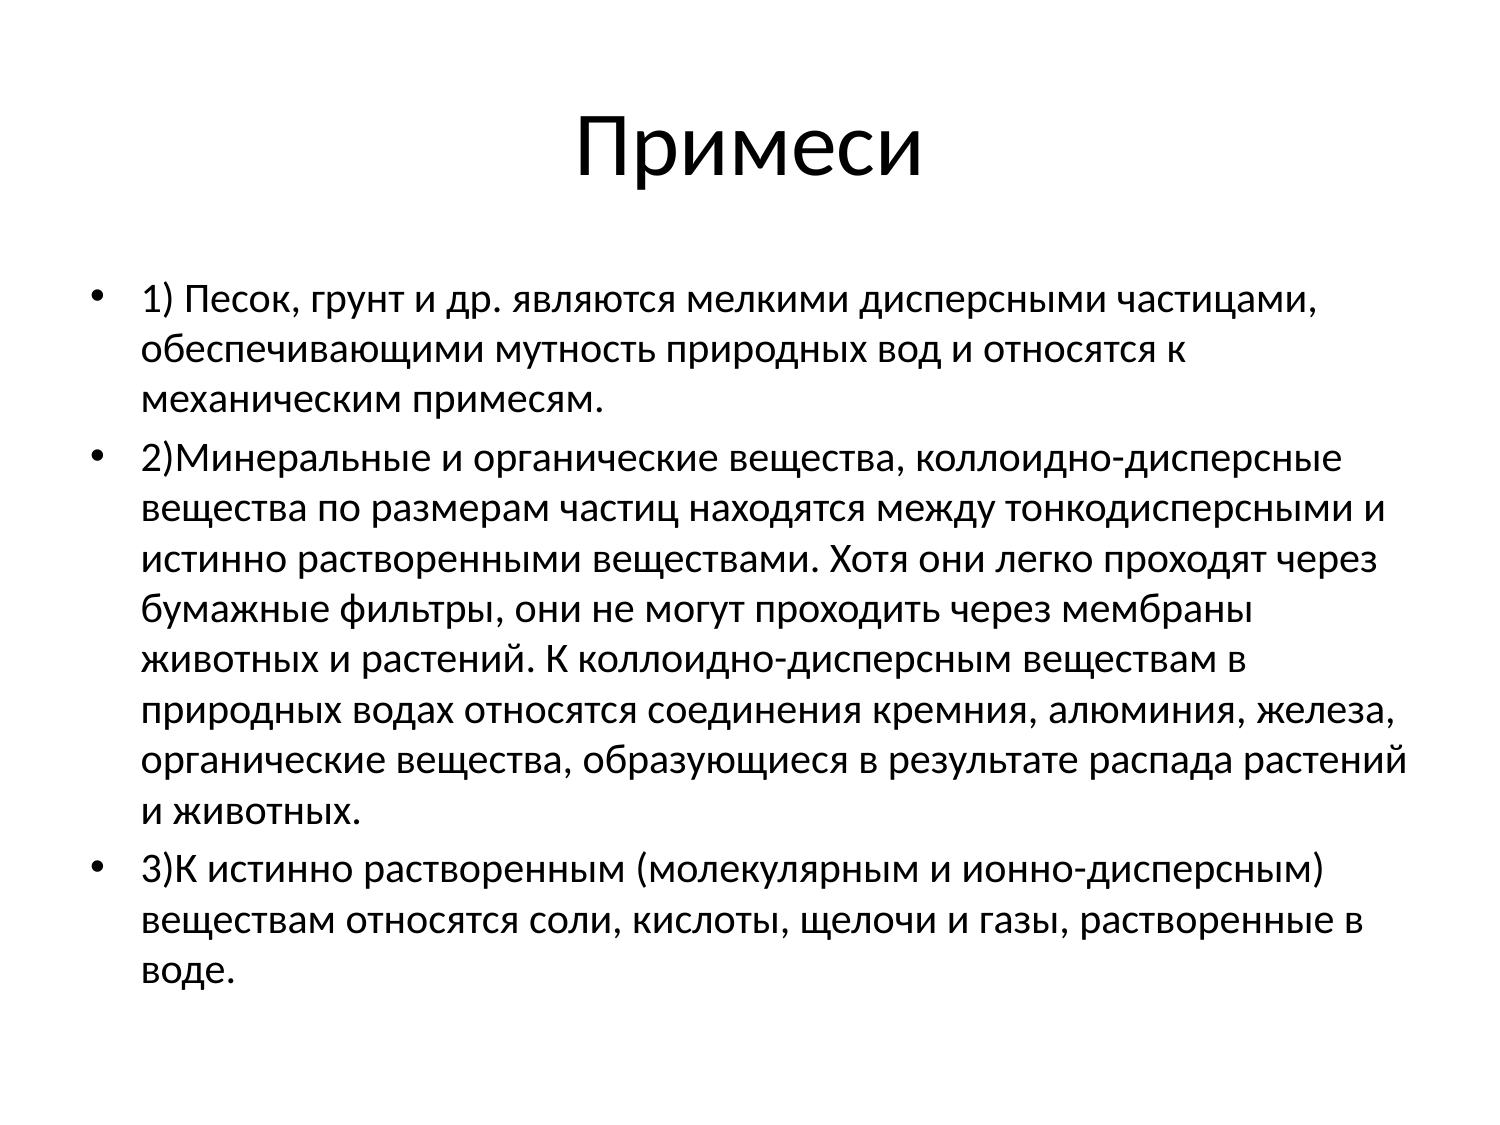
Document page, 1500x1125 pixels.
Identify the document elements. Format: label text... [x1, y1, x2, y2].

list 1) Песок, грунт и др. являются мелкими дисперсными частицами, обеспечивающими мутность природных вод и относятся к механическим примесям. 2)Минеральные и органические вещества, коллоидно-дисперсные вещества по размерам частиц находятся между тонкодисперсными и истинно растворенными веществами. Хотя они легко проходят через бумажные фильтры, они не могут проходить через мембраны животных и растений. К коллоидно-дисперсным веществам в природных водах относятся соединения кремния, алюминия, железа, органические вещества, образующиеся в результате распада растений и животных. 3)К истинно растворенным (молекулярным и ионно-дисперсным) веществам относятся соли, кислоты, щелочи и газы, растворенные в воде. [75, 262, 1425, 1005]
title Примеси [75, 45, 1425, 233]
